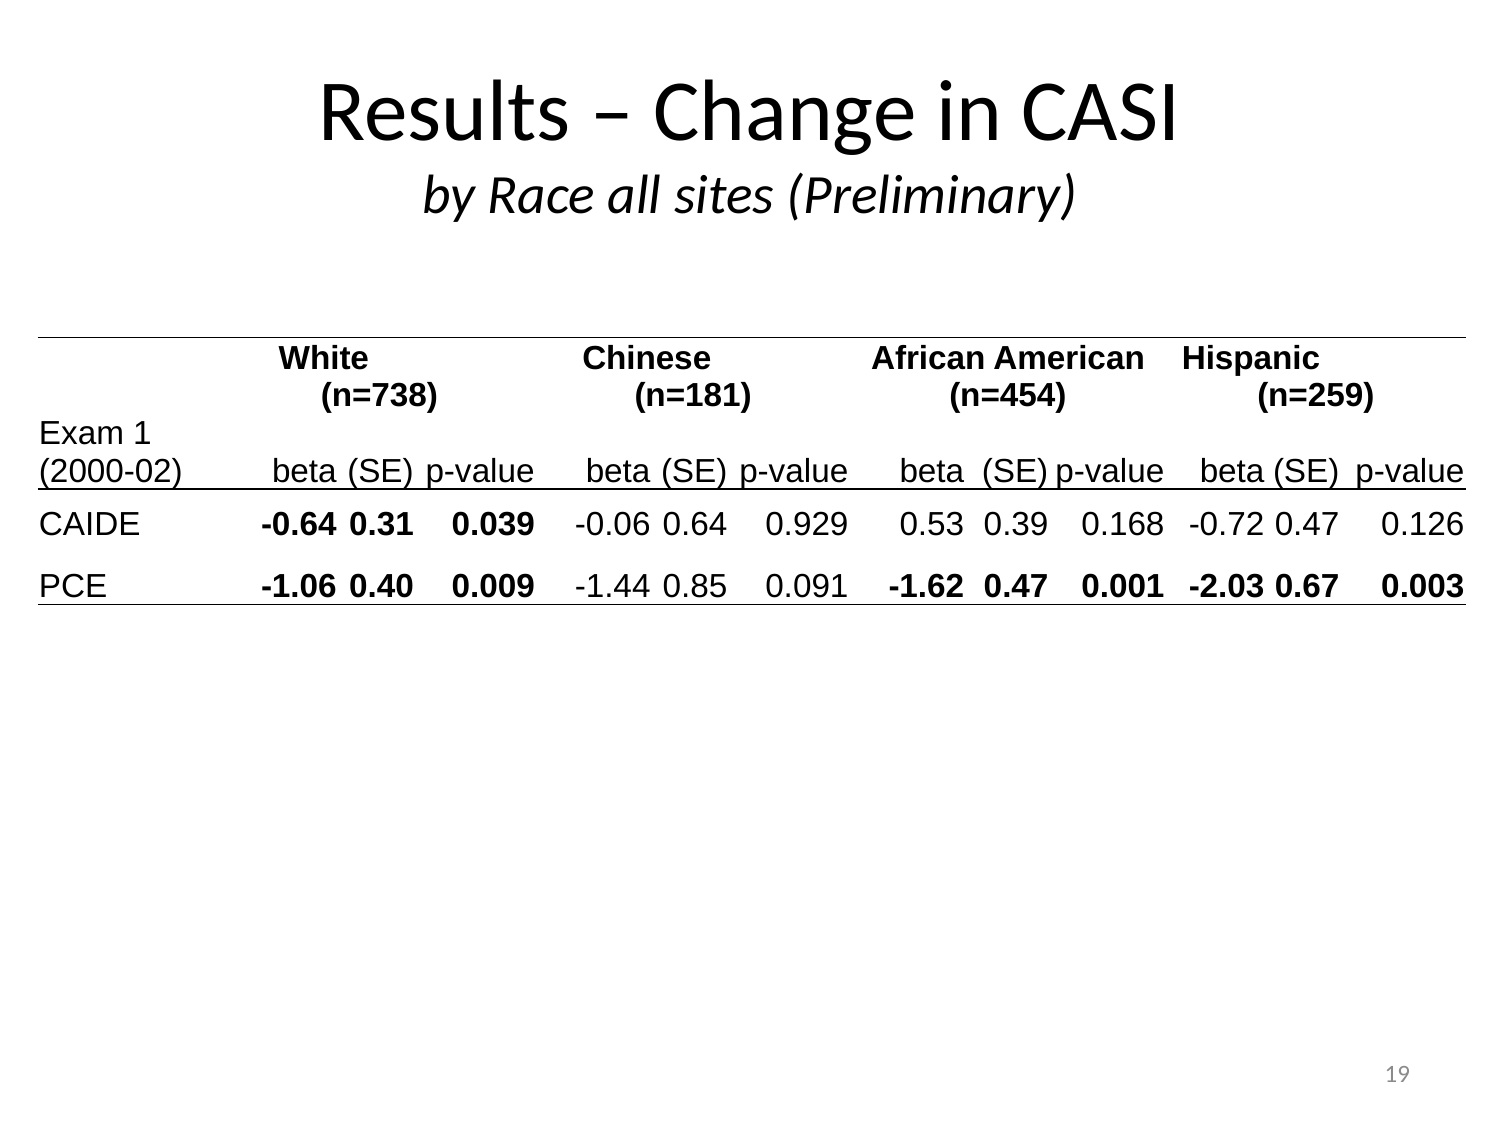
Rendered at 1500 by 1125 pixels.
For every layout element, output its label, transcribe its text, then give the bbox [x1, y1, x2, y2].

table_cell (SE) [966, 414, 1050, 488]
slide_number 19 [1074, 1042, 1425, 1103]
table_cell beta [223, 414, 338, 488]
table_cell 0.001 [1050, 542, 1166, 604]
table_cell 0.126 [1341, 490, 1466, 542]
table_cell (SE) [652, 414, 729, 488]
table_header White (n=738) [223, 338, 536, 414]
table_cell 0.009 [415, 542, 536, 604]
table_cell CAIDE [38, 490, 223, 542]
table_header Hispanic (n=259) [1166, 338, 1466, 414]
table_cell 0.64 [652, 490, 729, 542]
table_cell (SE) [1266, 414, 1341, 488]
table_header African American (n=454) [850, 338, 1166, 414]
table_cell 0.40 [338, 542, 415, 604]
table_cell -1.44 [536, 542, 652, 604]
table_cell 0.47 [1266, 490, 1341, 542]
table_cell beta [536, 414, 652, 488]
table_cell 0.67 [1266, 542, 1341, 604]
table_cell p-value [415, 414, 536, 488]
table_cell 0.091 [729, 542, 850, 604]
table_cell 0.85 [652, 542, 729, 604]
table_cell 0.47 [966, 542, 1050, 604]
table_cell -1.62 [850, 542, 966, 604]
table_header Chinese (n=181) [536, 338, 850, 414]
table_cell -0.72 [1166, 490, 1266, 542]
table_cell 0.039 [415, 490, 536, 542]
table_cell p-value [1341, 414, 1466, 488]
table_cell -1.06 [223, 542, 338, 604]
table_cell -2.03 [1166, 542, 1266, 604]
table_cell 0.929 [729, 490, 850, 542]
table_cell beta [1166, 414, 1266, 488]
table_cell 0.53 [850, 490, 966, 542]
table_cell -0.64 [223, 490, 338, 542]
title Results – Change in CASI by Race all sites (Preliminary) [75, 45, 1425, 233]
table_cell PCE [38, 542, 223, 604]
table_cell 0.003 [1341, 542, 1466, 604]
table_cell -0.06 [536, 490, 652, 542]
table_cell p-value [729, 414, 850, 488]
table_header Exam 1 (2000-02) [38, 338, 223, 488]
table_cell 0.31 [338, 490, 415, 542]
table_cell beta [850, 414, 966, 488]
table_cell (SE) [338, 414, 415, 488]
table_cell 0.39 [966, 490, 1050, 542]
table_cell p-value [1050, 414, 1166, 488]
table_cell 0.168 [1050, 490, 1166, 542]
